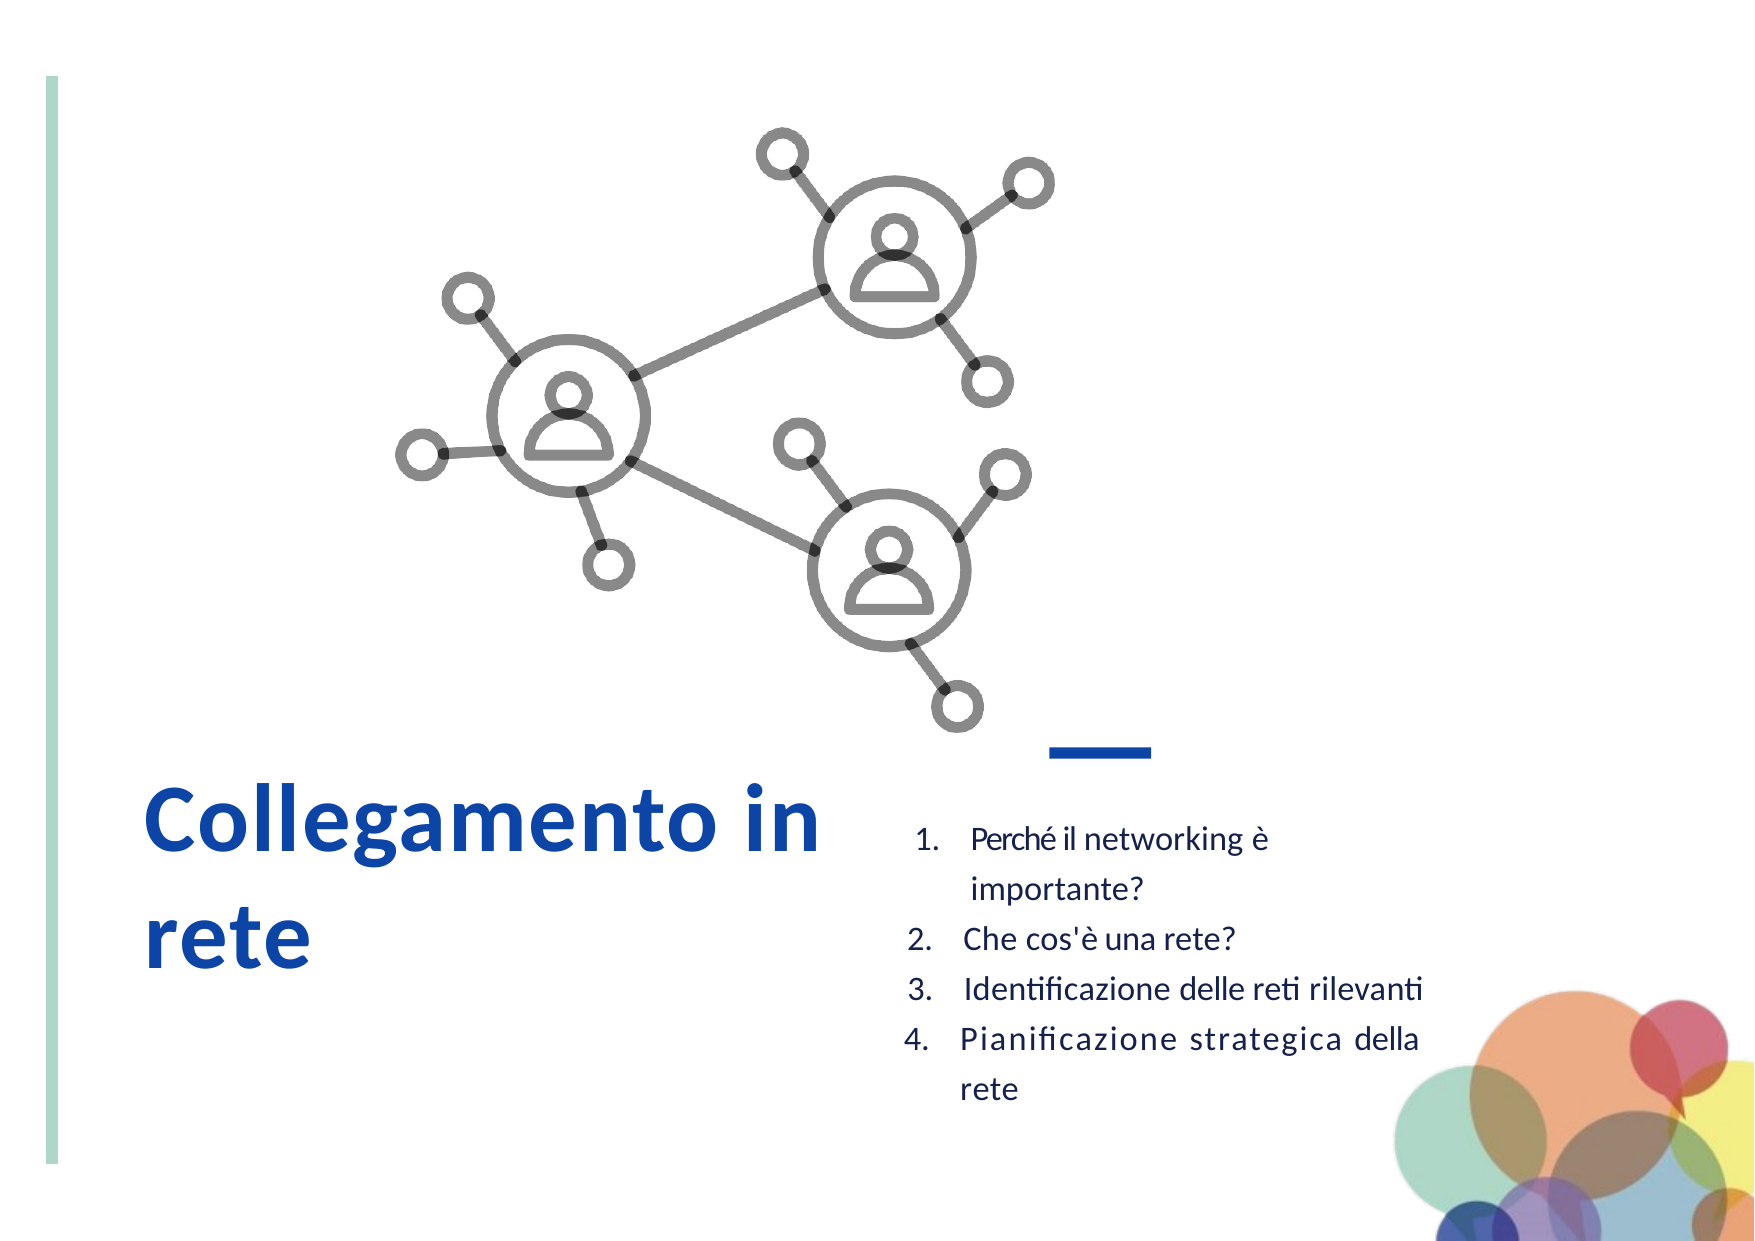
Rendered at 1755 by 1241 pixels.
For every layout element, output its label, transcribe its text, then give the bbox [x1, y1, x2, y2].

picture [394, 127, 1055, 733]
text_box Perché il networking è importante? Che cos'è una rete? Identificazione delle reti rilevanti Pianificazione strategica della rete [902, 805, 1528, 1107]
text_box Collegamento in rete [142, 753, 903, 988]
text_box [1049, 747, 1152, 759]
picture [1253, 972, 1755, 1241]
